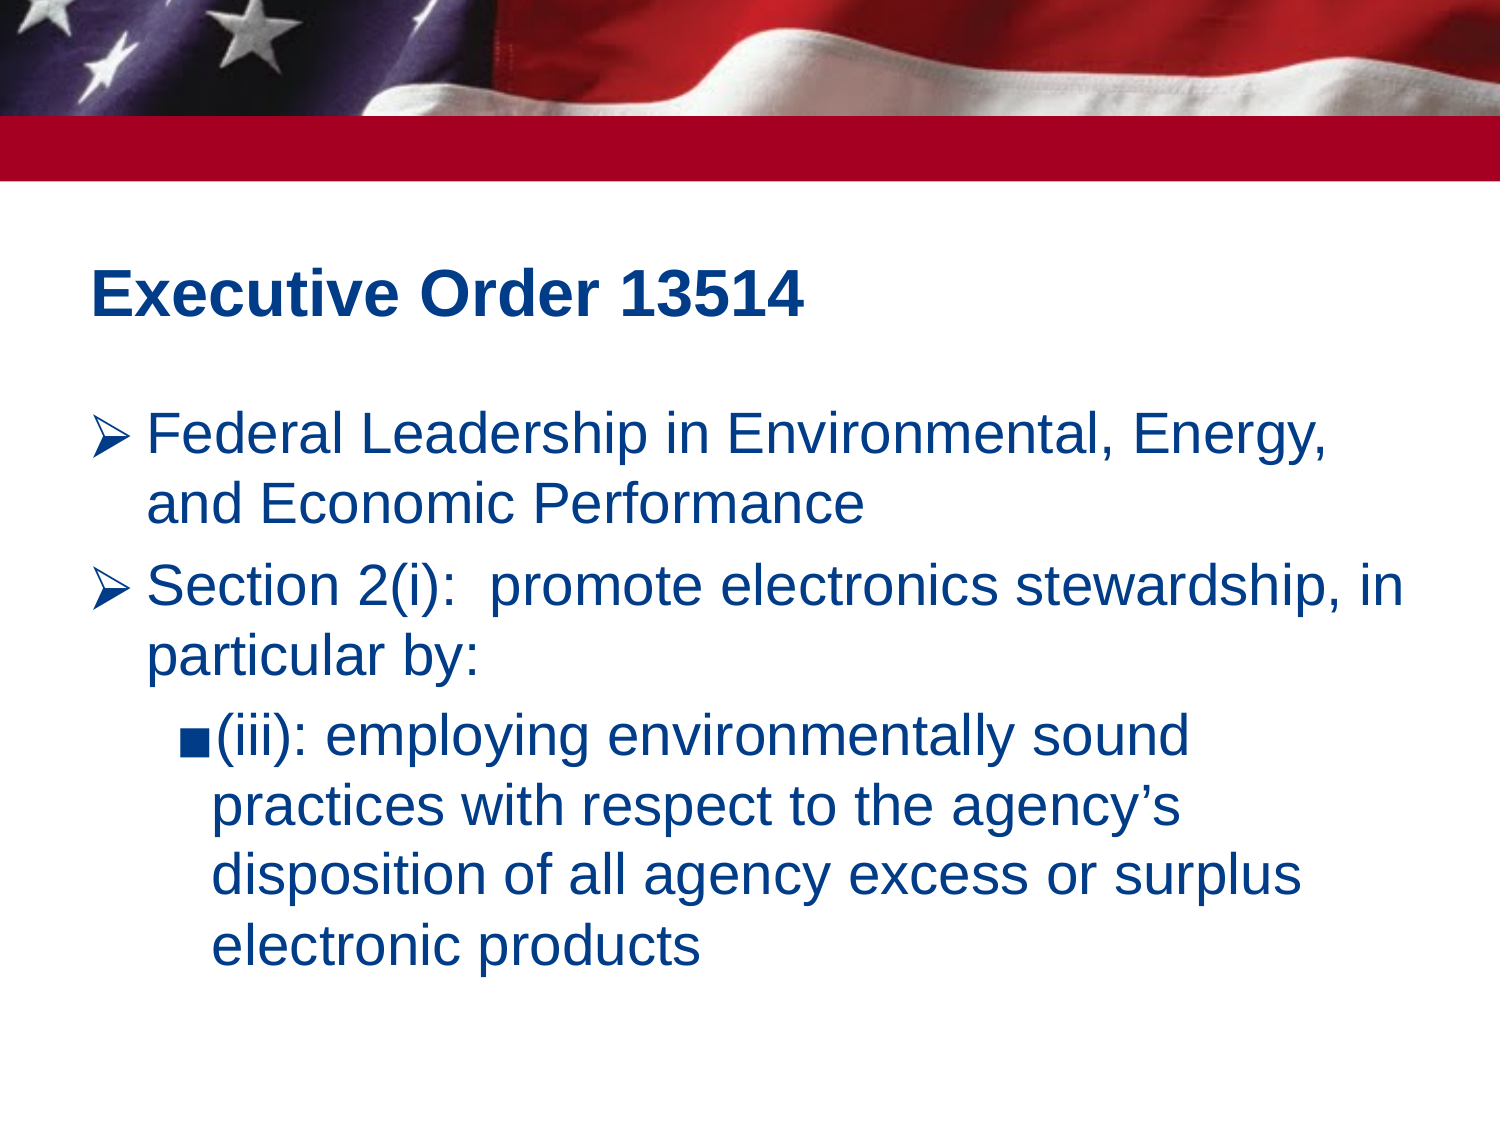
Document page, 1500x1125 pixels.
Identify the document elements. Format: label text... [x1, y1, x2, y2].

title Executive Order 13514 [75, 242, 1350, 338]
list Federal Leadership in Environmental, Energy, and Economic Performance Section 2(i): promote electronics stewardship, in particular by: (iii): employing environmentally sound practices with respect to the agency’s disposition of all agency excess or surplus electronic products [75, 387, 1438, 888]
picture [0, 0, 1500, 116]
